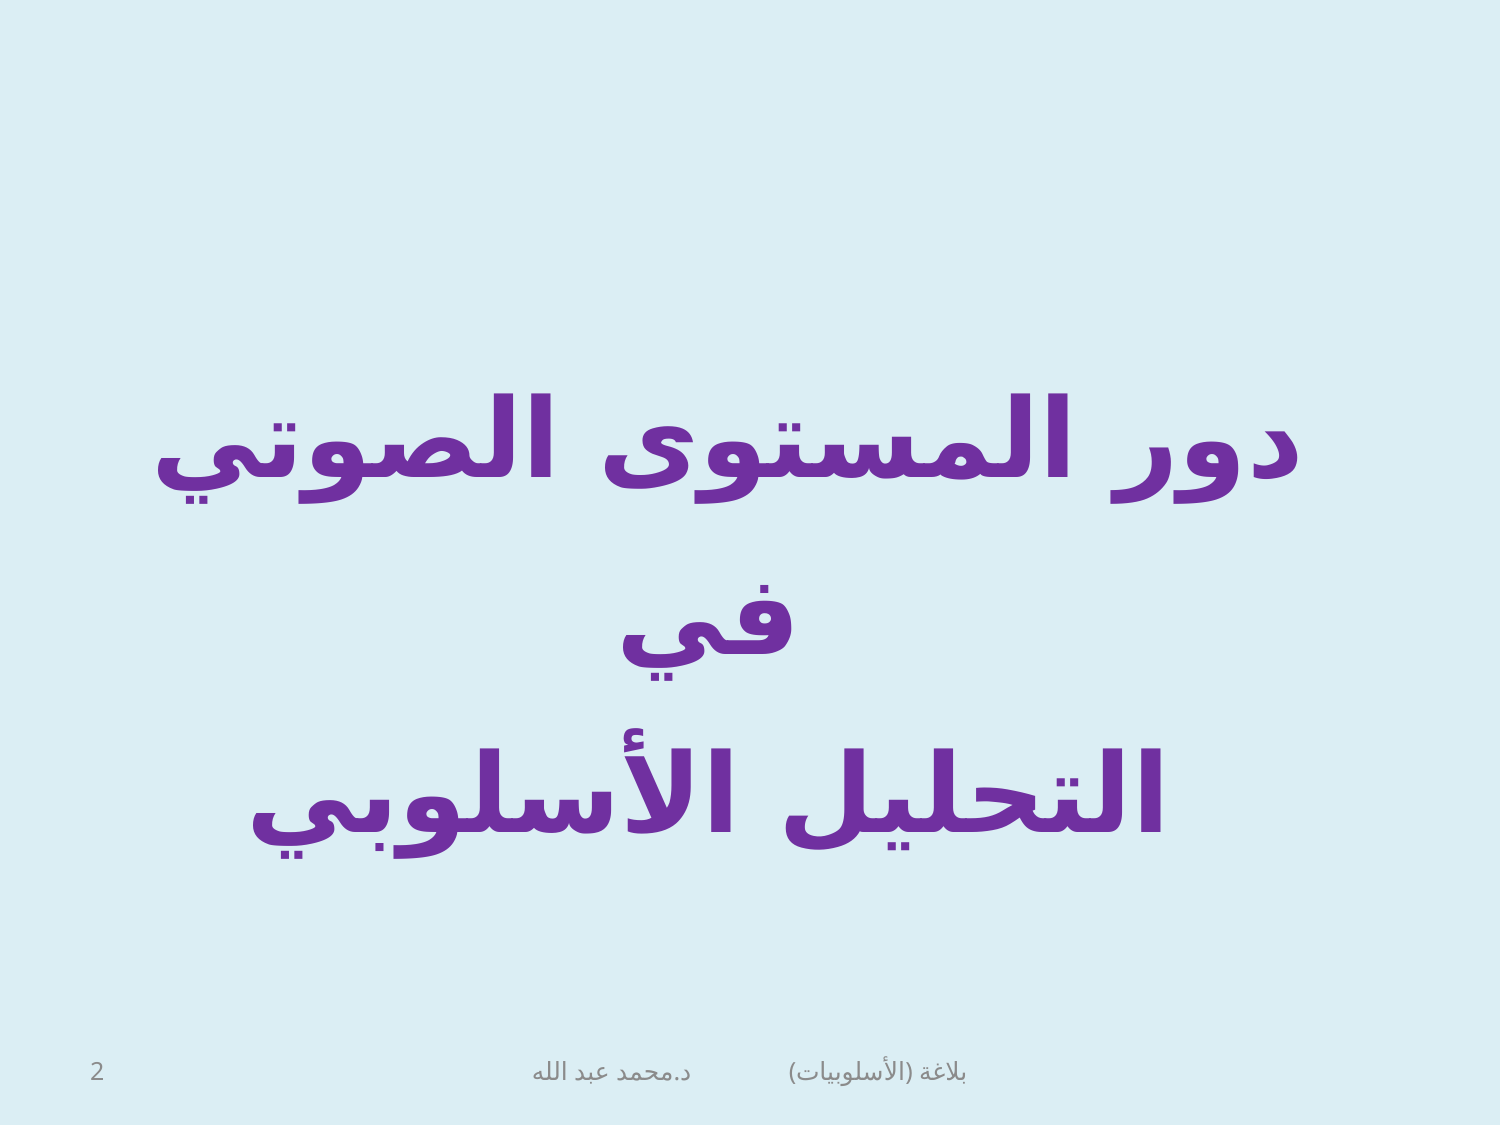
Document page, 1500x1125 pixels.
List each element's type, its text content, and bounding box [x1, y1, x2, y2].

footer بلاغة (الأسلوبيات) د.محمد عبد الله [512, 1042, 988, 1103]
slide_number 2 [75, 1042, 425, 1103]
list دور المستوى الصوتي في التحليل الأسلوبي [75, 262, 1425, 1005]
